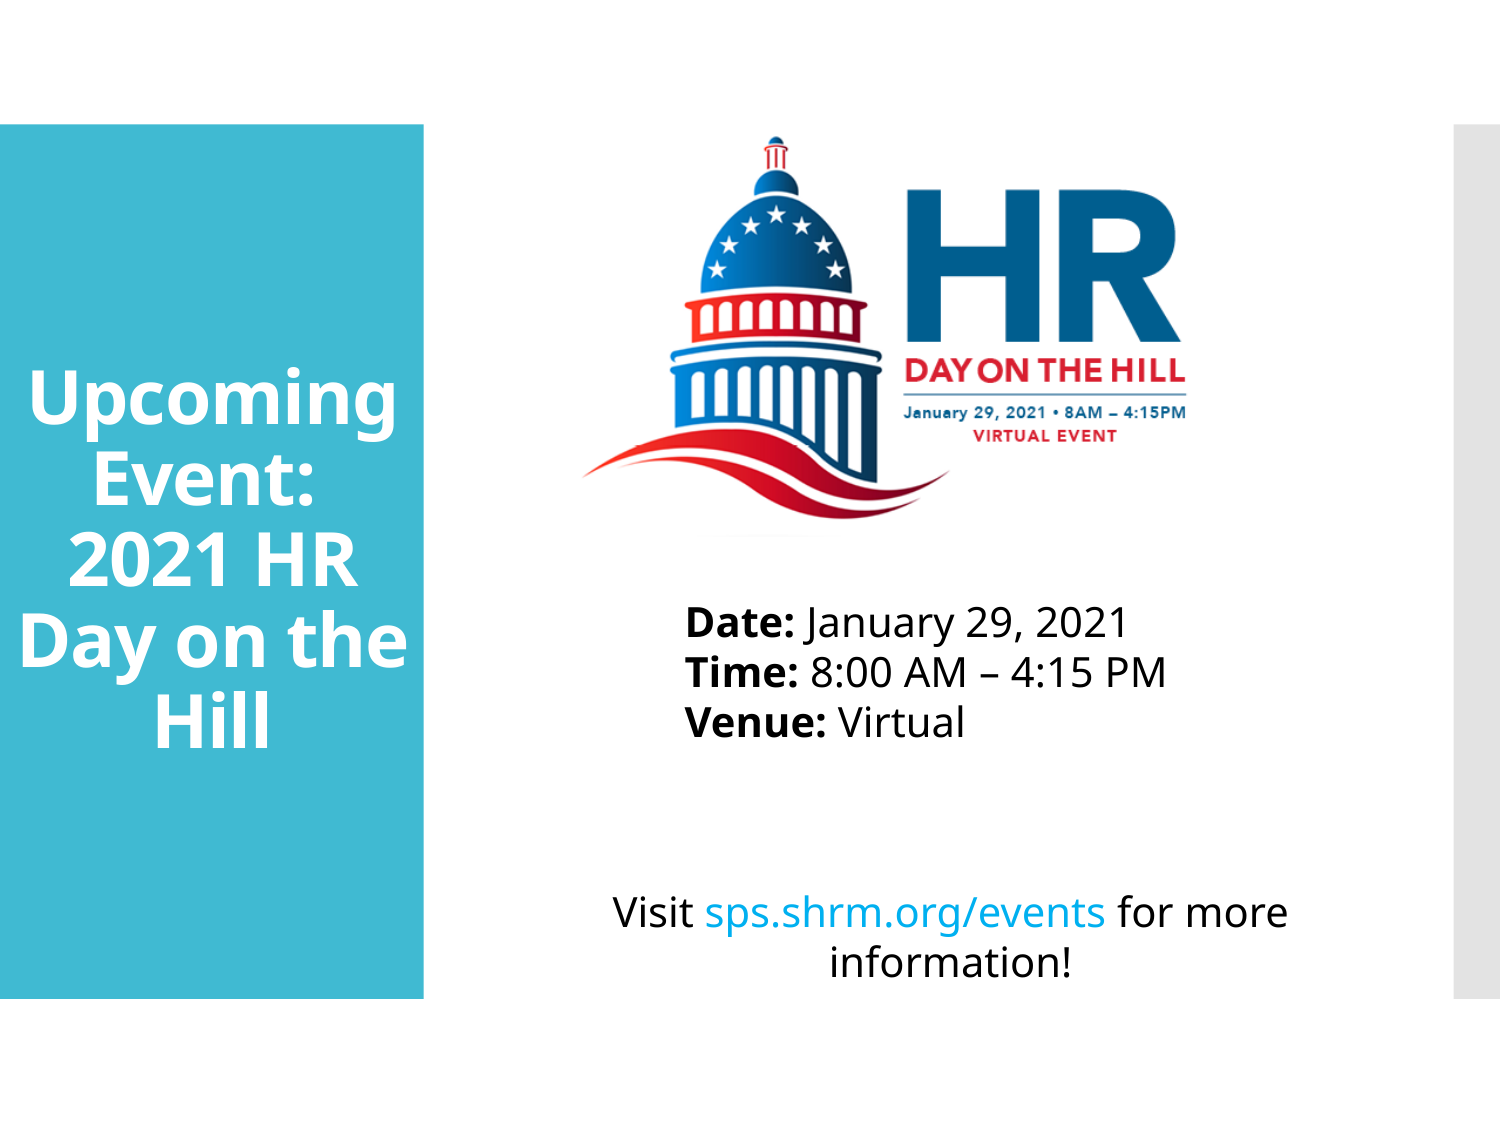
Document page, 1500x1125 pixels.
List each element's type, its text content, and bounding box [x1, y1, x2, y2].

text_box Date: January 29, 2021 Time: 8:00 AM – 4:15 PM Venue: Virtual [616, 584, 1285, 746]
picture [562, 120, 1234, 539]
title Upcoming Event: 2021 HR Day on the Hill [0, 125, 425, 1000]
text_box Visit sps.shrm.org/events for more information! [587, 875, 1314, 1000]
